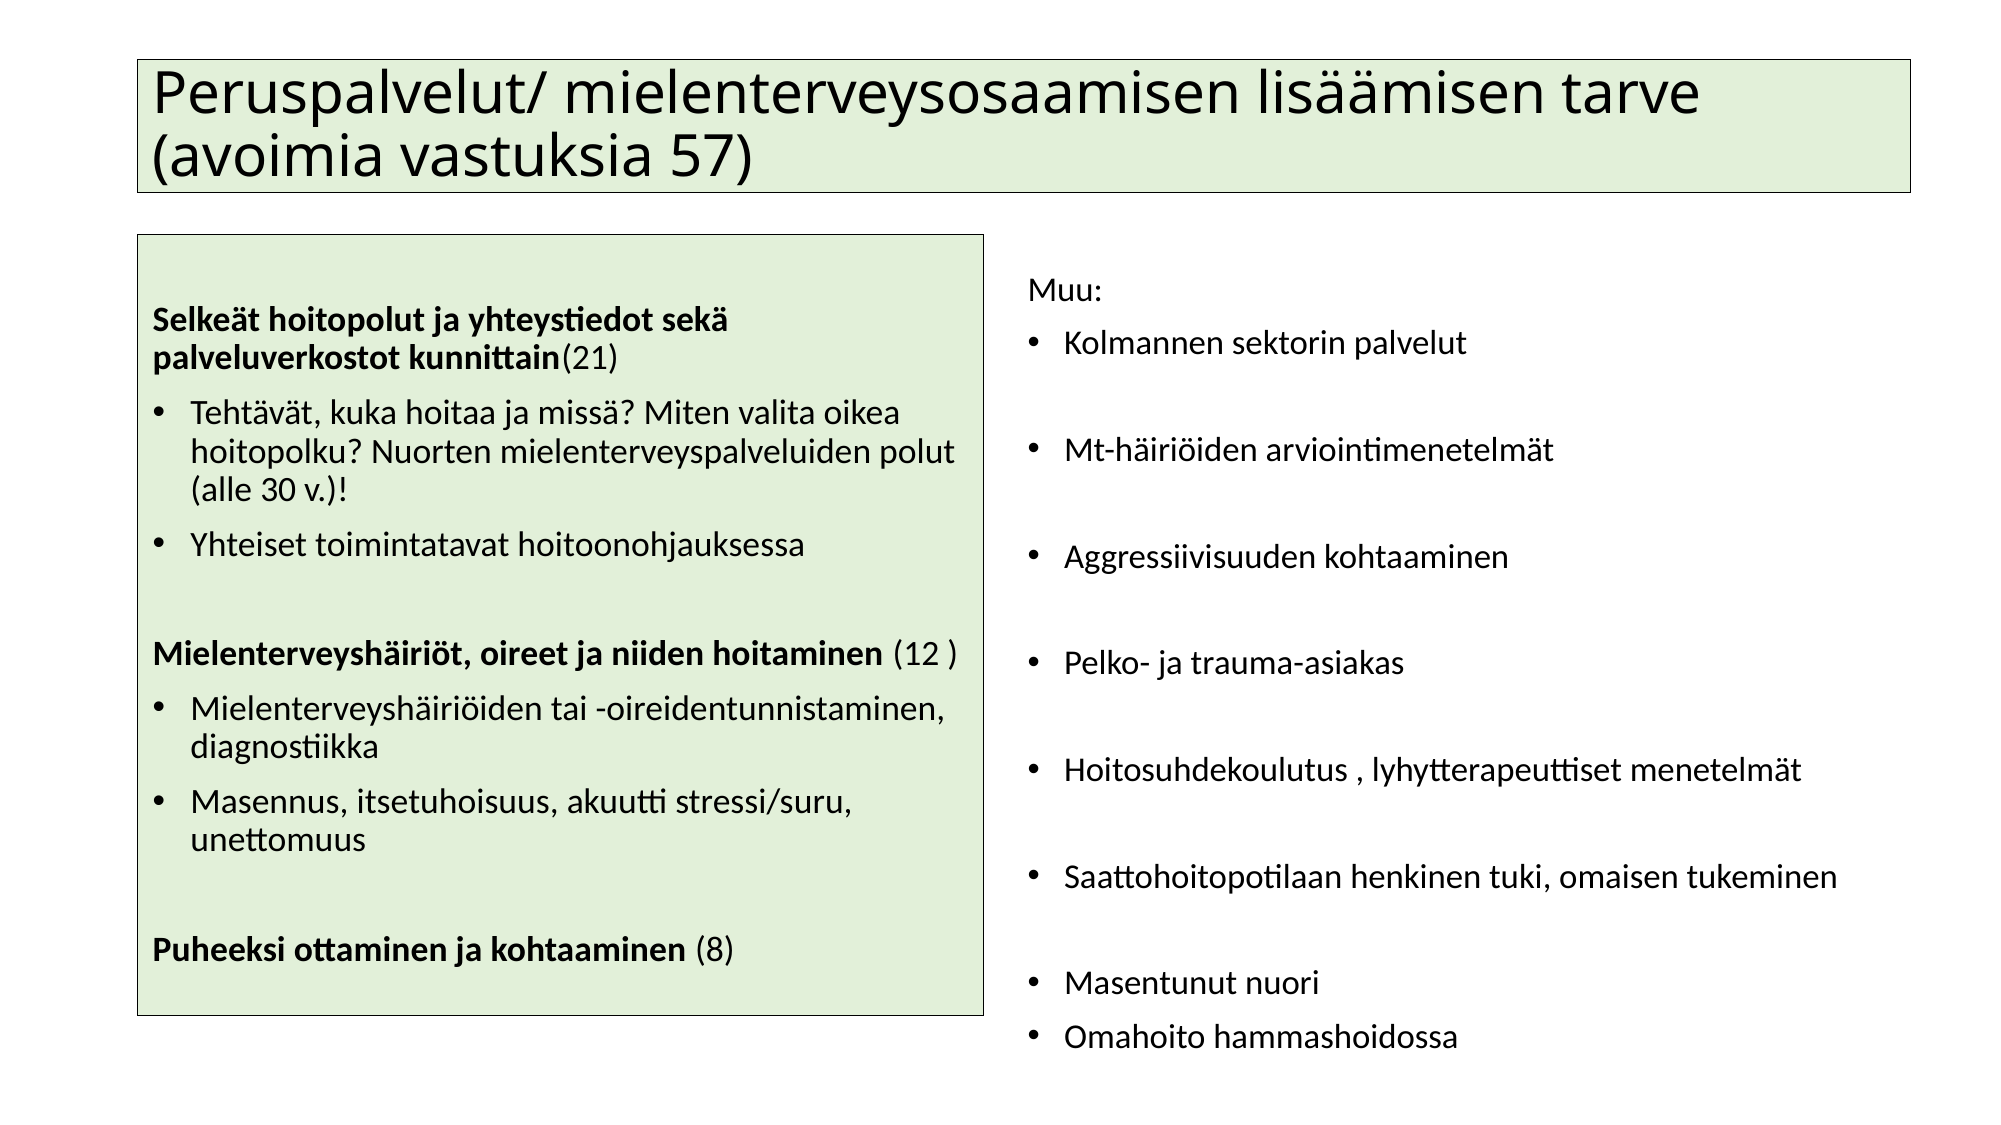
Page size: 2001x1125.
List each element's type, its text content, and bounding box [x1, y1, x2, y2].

list Selkeät hoitopolut ja yhteystiedot sekä palveluverkostot kunnittain(21) Tehtävät, kuka hoitaa ja missä? Miten valita oikea hoitopolku? Nuorten mielenterveyspalveluiden polut (alle 30 v.)! Yhteiset toimintatavat hoitoonohjauksessa Mielenterveyshäiriöt, oireet ja niiden hoitaminen (12 ) Mielenterveyshäiriöiden tai -oireidentunnistaminen, diagnostiikka Masennus, itsetuhoisuus, akuutti stressi/suru, unettomuus Puheeksi ottaminen ja kohtaaminen (8) [137, 234, 984, 1016]
list Muu: Kolmannen sektorin palvelut Mt-häiriöiden arviointimenetelmät Aggressiivisuuden kohtaaminen Pelko- ja trauma-asiakas Hoitosuhdekoulutus , lyhytterapeuttiset menetelmät Saattohoitopotilaan henkinen tuki, omaisen tukeminen Masentunut nuori Omahoito hammashoidossa [1012, 264, 1863, 1066]
title Peruspalvelut/ mielenterveysosaamisen lisäämisen tarve (avoimia vastuksia 57) [137, 59, 1911, 193]
